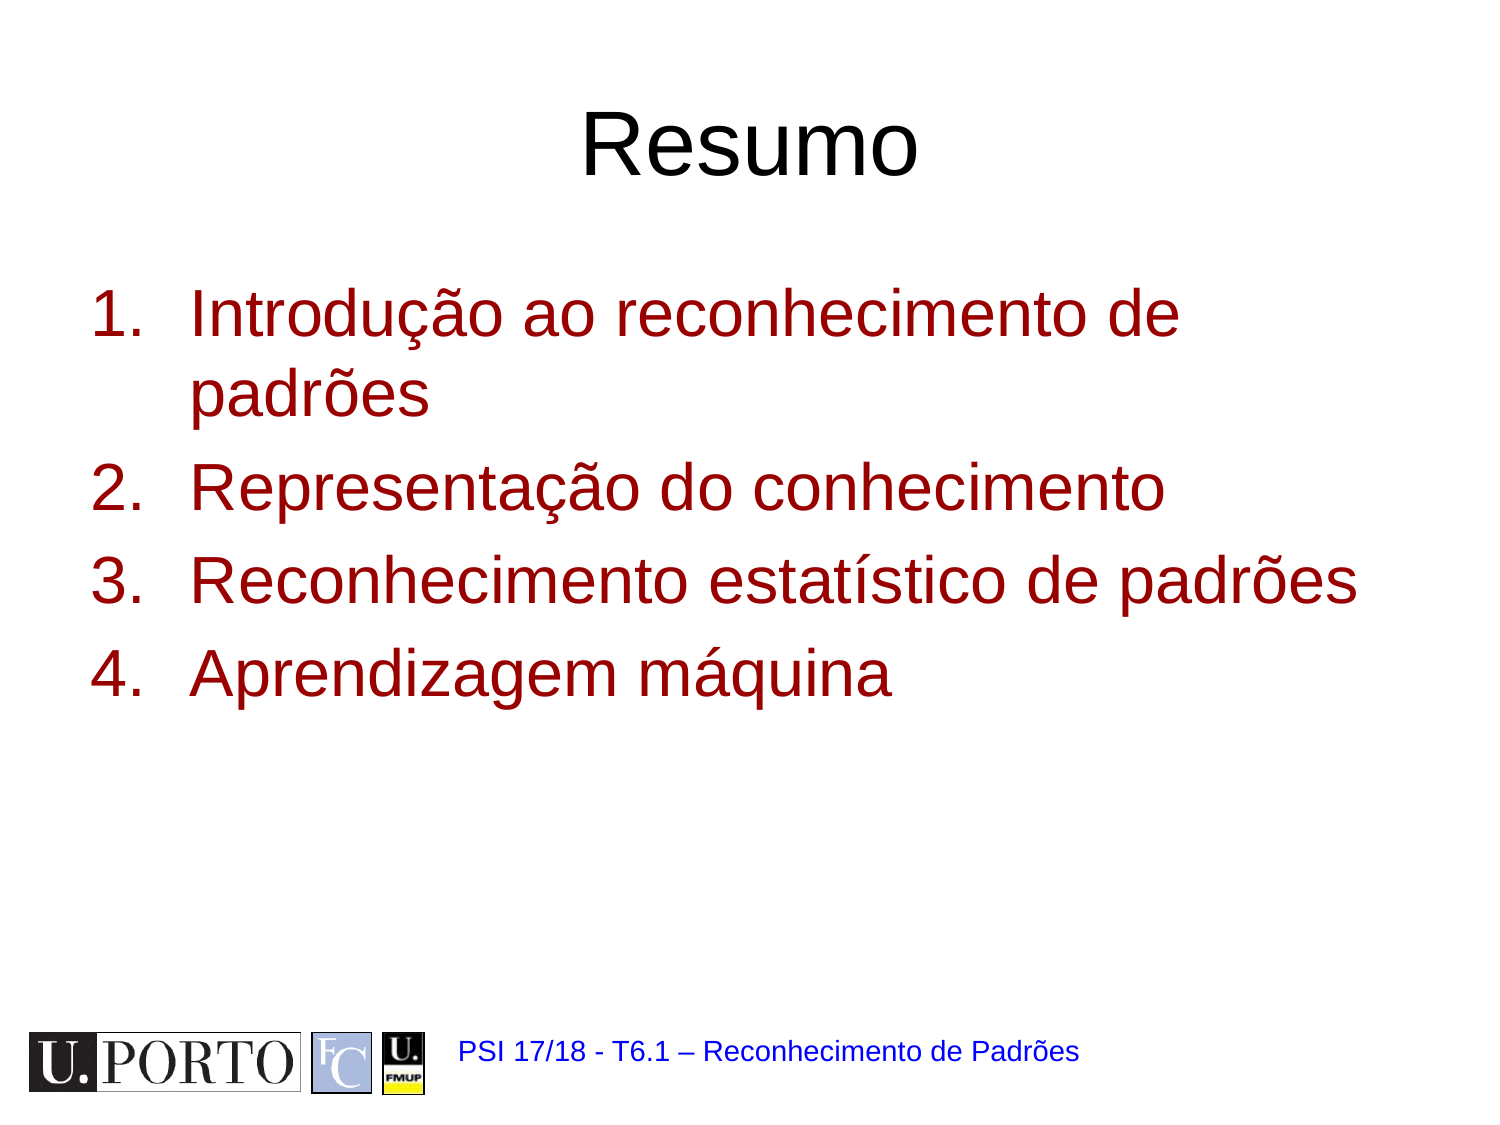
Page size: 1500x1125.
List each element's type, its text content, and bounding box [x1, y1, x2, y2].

title Resumo [75, 45, 1425, 233]
picture [29, 1032, 301, 1092]
list Introdução ao reconhecimento de padrões Representação do conhecimento Reconhecimento estatístico de padrões Aprendizagem máquina [75, 262, 1425, 1005]
footer PSI 17/18 - T6.1 – Reconhecimento de Padrões [442, 1024, 1306, 1103]
picture [384, 1033, 423, 1094]
picture [313, 1033, 371, 1092]
